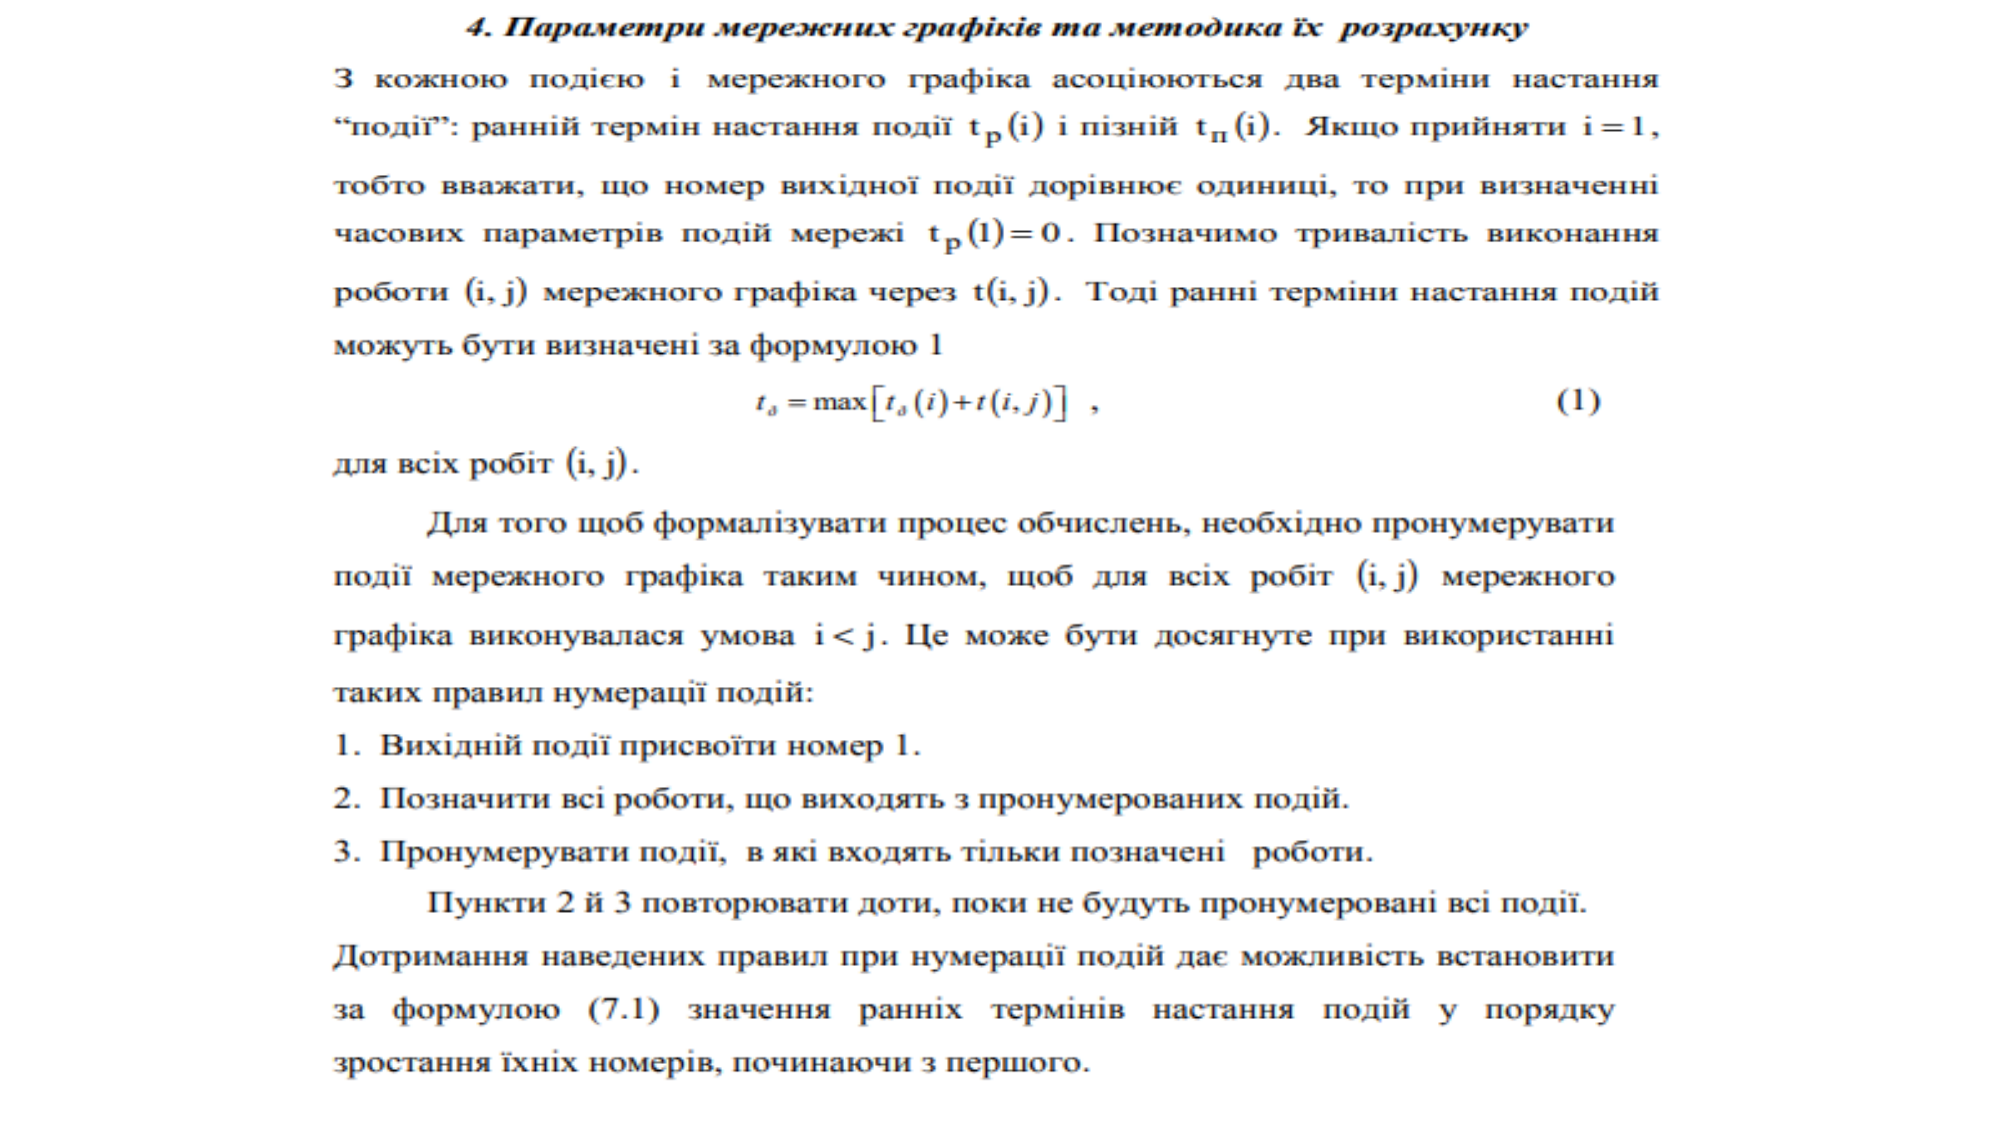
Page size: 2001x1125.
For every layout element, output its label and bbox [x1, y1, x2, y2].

list [303, 0, 1675, 318]
picture [303, 318, 1705, 1090]
